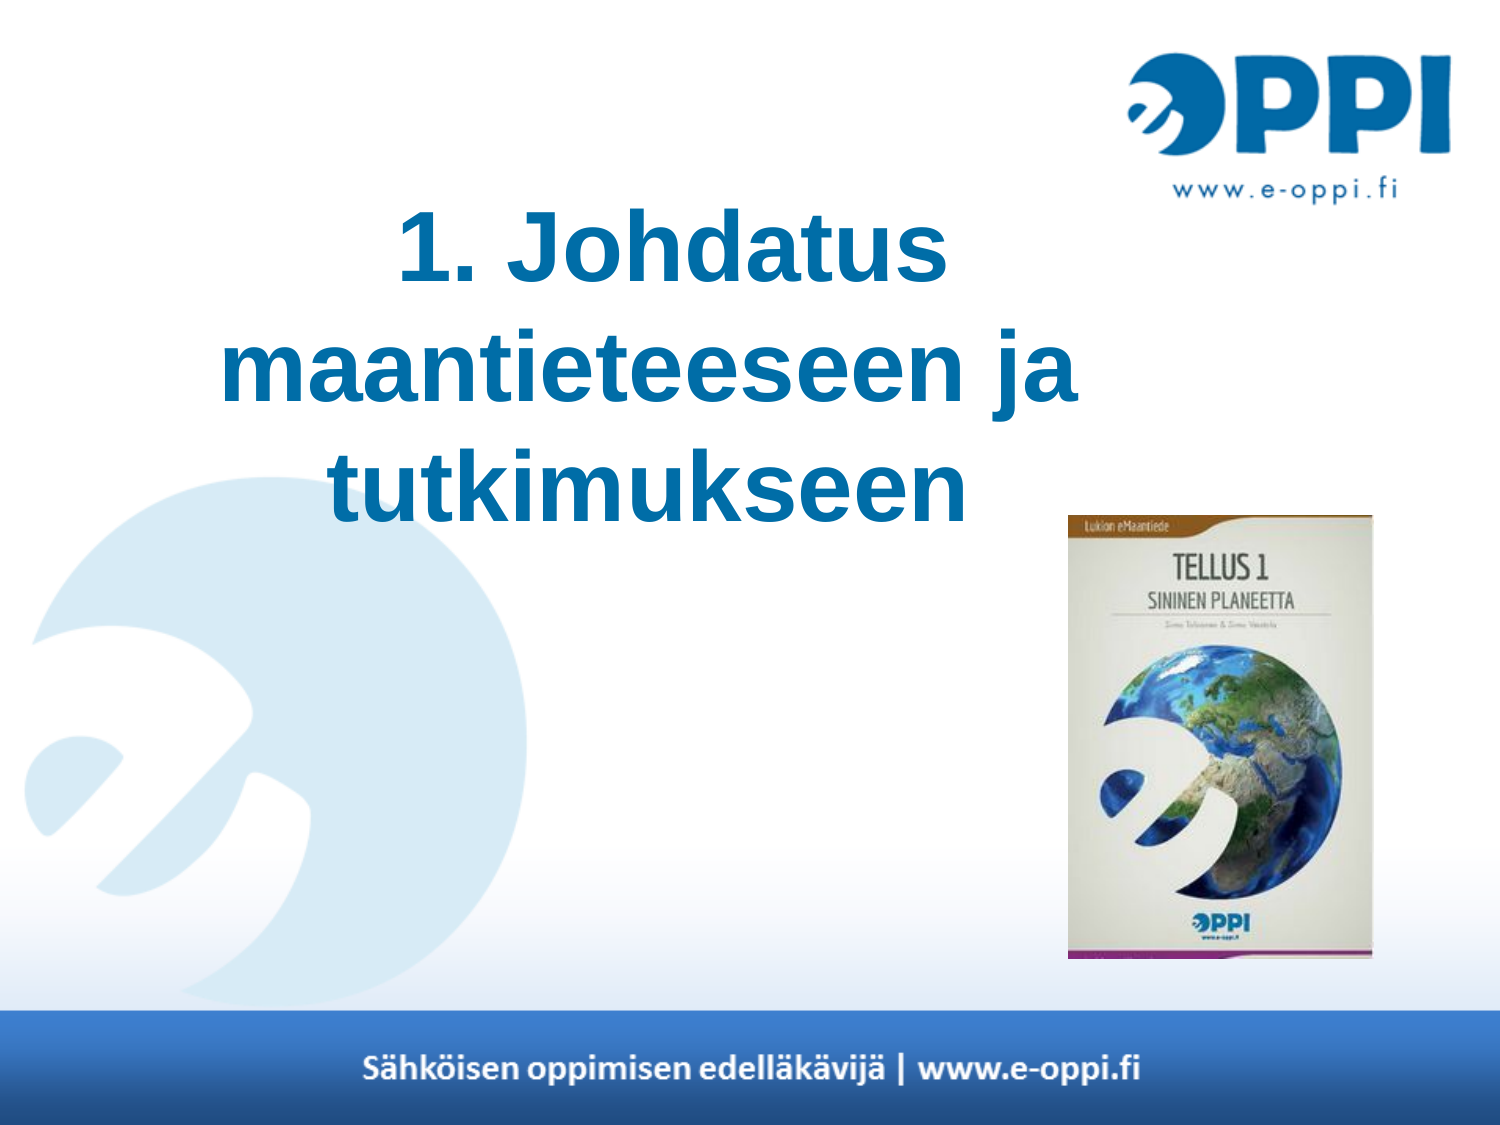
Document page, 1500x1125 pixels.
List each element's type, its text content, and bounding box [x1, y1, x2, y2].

title 1. Johdatus maantieteeseen ja tutkimukseen [75, 302, 1222, 557]
picture [0, 0, 1500, 1125]
